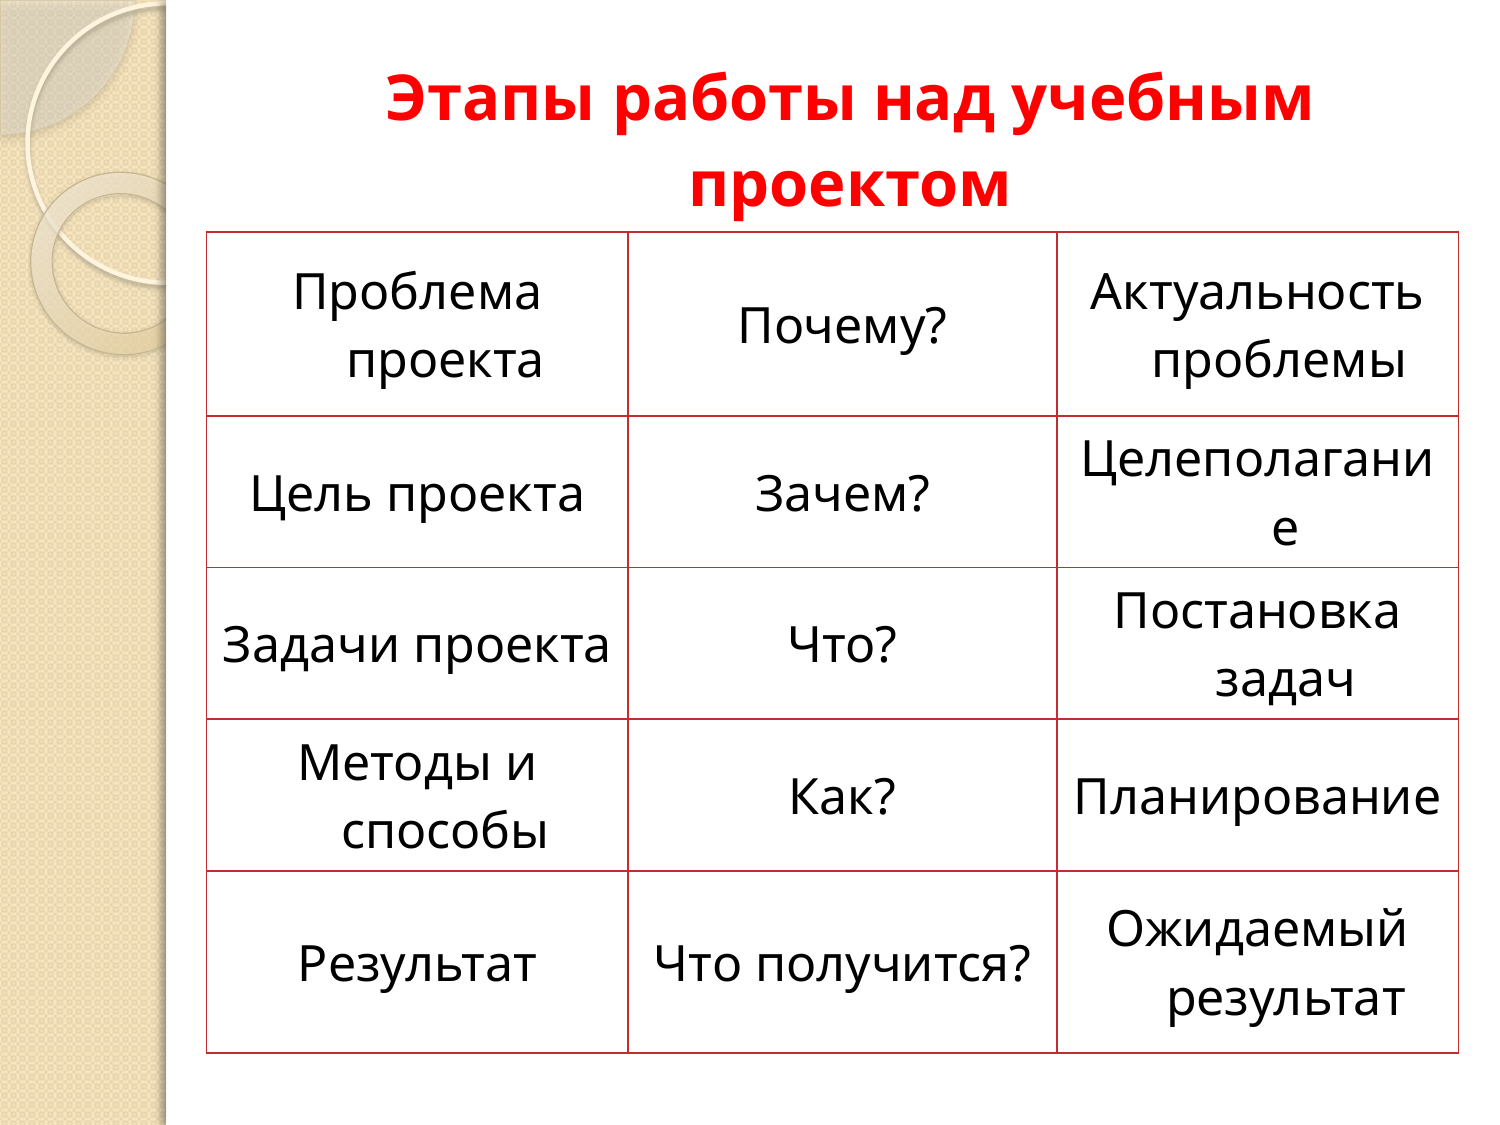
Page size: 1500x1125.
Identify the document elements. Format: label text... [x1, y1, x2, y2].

table_cell Методы и способы [207, 720, 627, 870]
table_header Проблема проекта [207, 233, 627, 415]
table_cell Планирование [1058, 720, 1458, 870]
table_cell Как? [629, 720, 1056, 870]
table_cell Результат [207, 872, 627, 1052]
table_cell Задачи проекта [207, 568, 627, 718]
title Этапы работы над учебным проектом [235, 45, 1466, 233]
table_cell Что? [629, 568, 1056, 718]
table_header Актуальность проблемы [1058, 233, 1458, 415]
table_cell Постановка задач [1058, 568, 1458, 718]
table_header Почему? [629, 233, 1056, 415]
table_cell Ожидаемый результат [1058, 872, 1458, 1052]
table_cell Зачем? [629, 417, 1056, 567]
table_cell Целеполагание [1058, 417, 1458, 567]
table_cell Цель проекта [207, 417, 627, 567]
table_cell Что получится? [629, 872, 1056, 1052]
